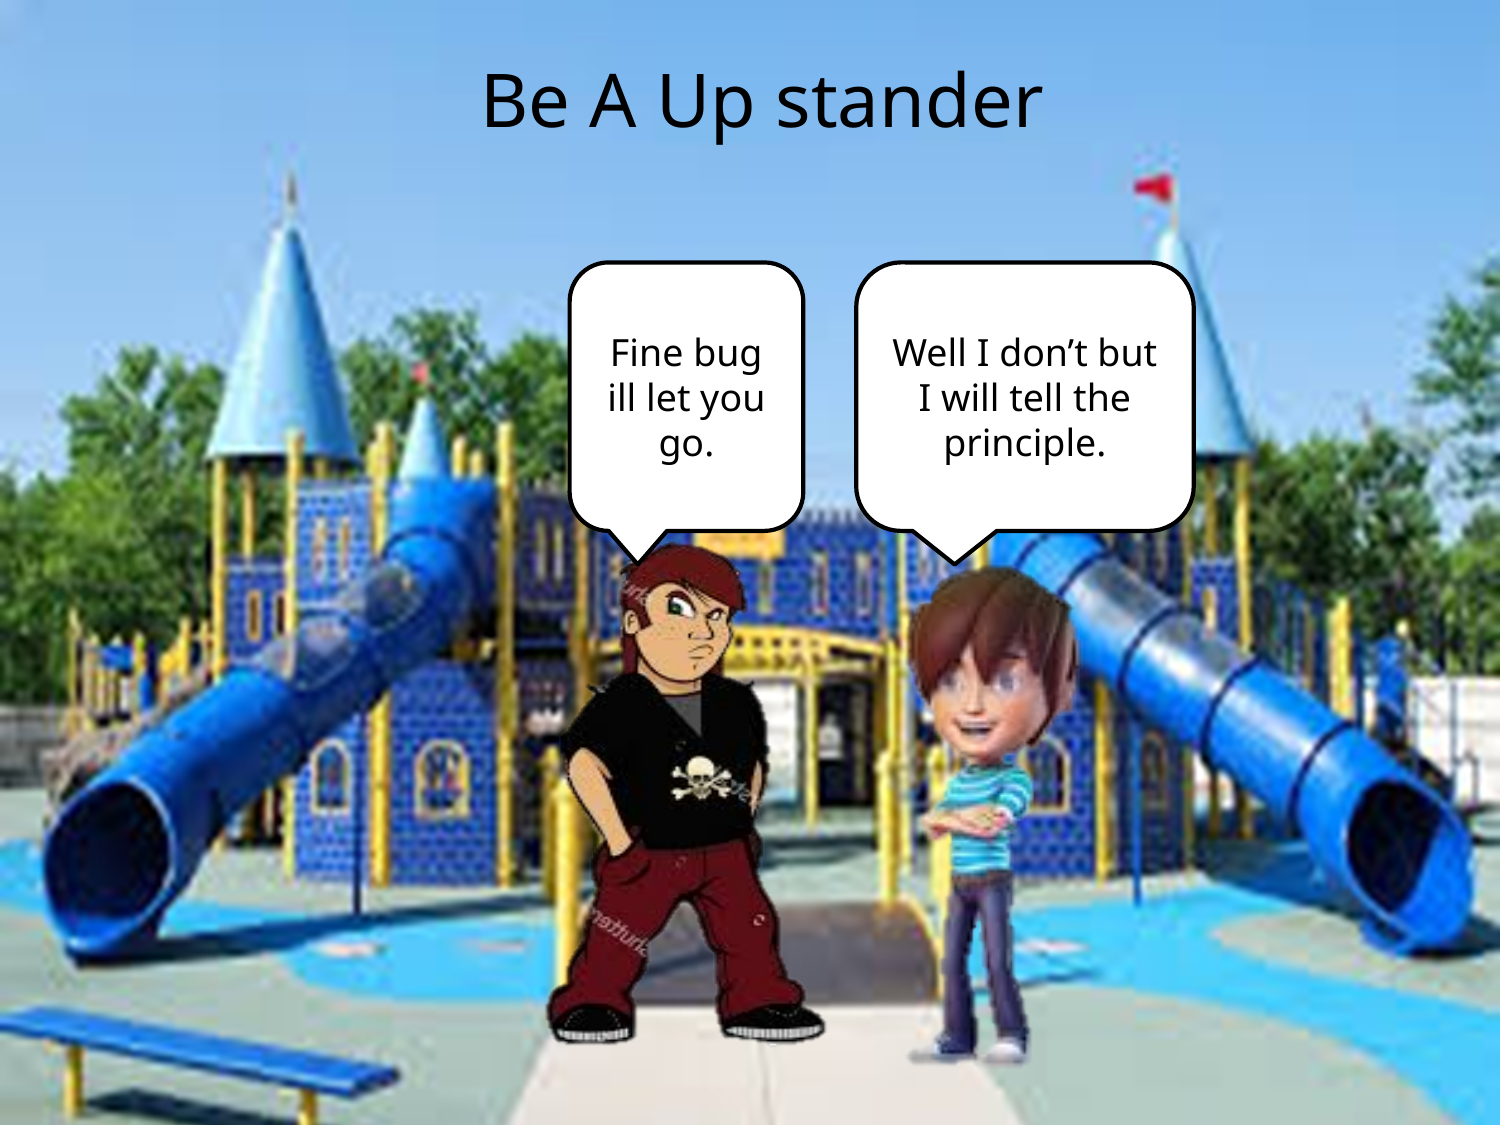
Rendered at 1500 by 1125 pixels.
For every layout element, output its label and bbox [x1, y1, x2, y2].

list [0, 0, 1500, 1125]
picture [462, 505, 1251, 1125]
